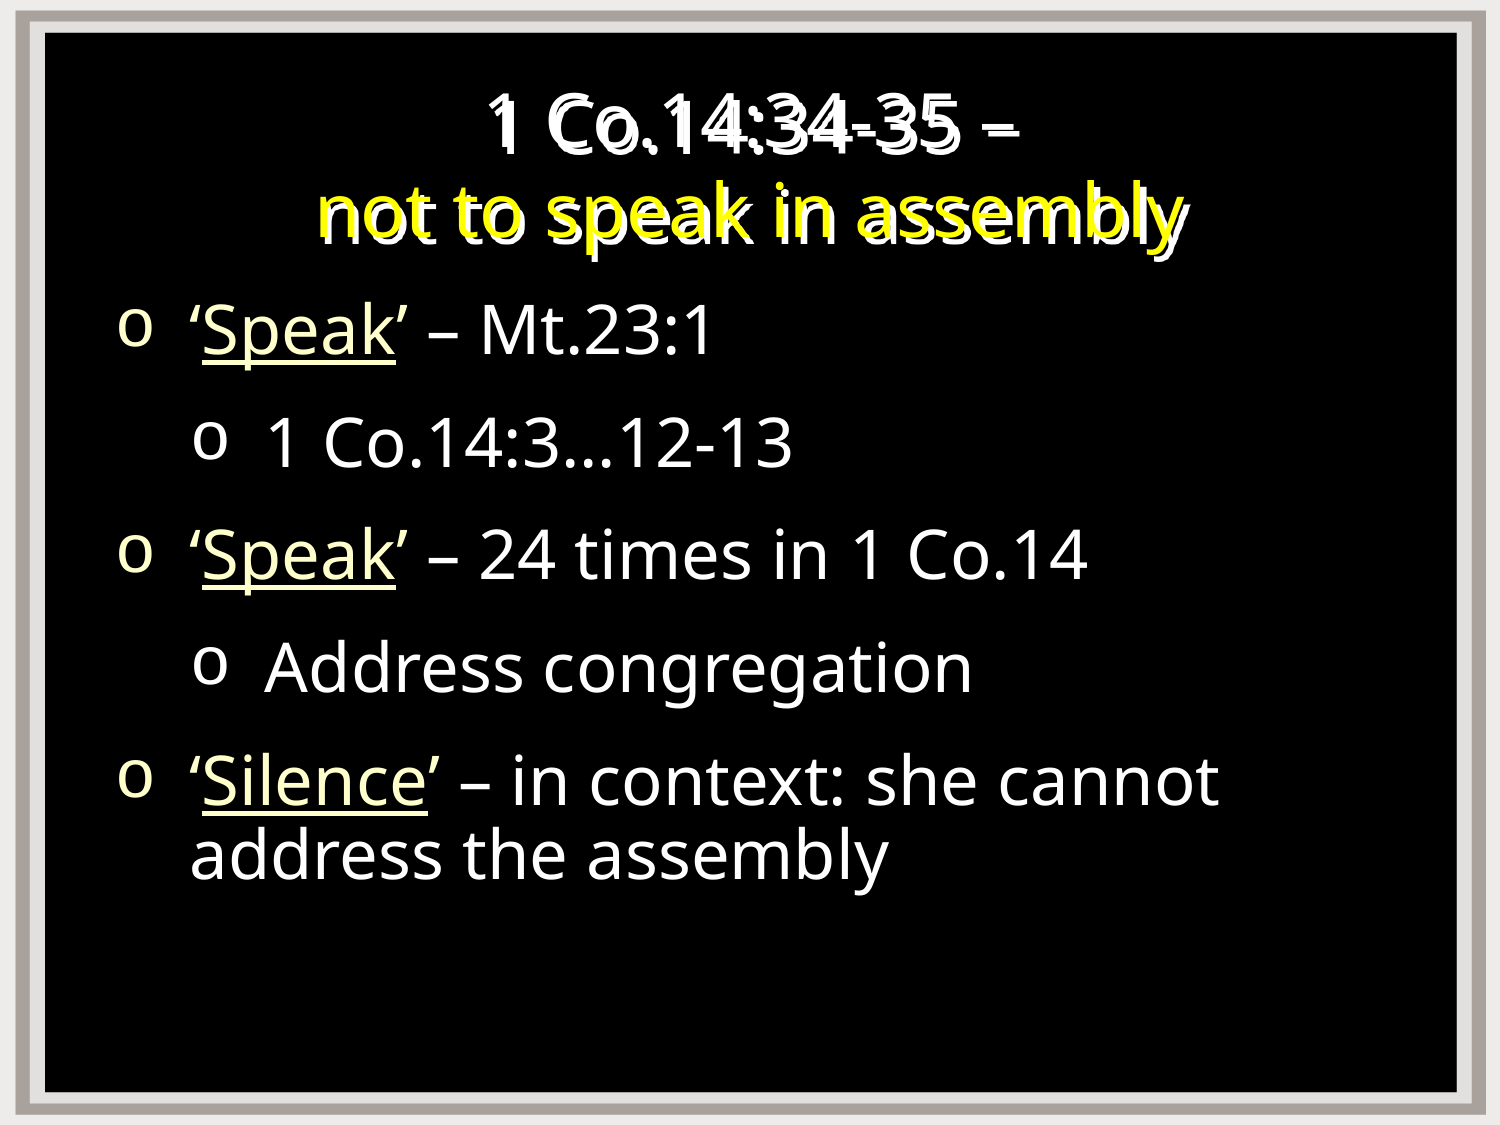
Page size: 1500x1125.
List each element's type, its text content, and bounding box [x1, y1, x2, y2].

picture [0, 0, 1500, 1125]
list ‘Speak’ – Mt.23:1 1 Co.14:3…12-13 ‘Speak’ – 24 times in 1 Co.14 Address congregation ‘Silence’ – in context: she cannot address the assembly [99, 287, 1400, 1000]
title 1 Co.14:34-35 – not to speak in assembly [62, 37, 1438, 288]
